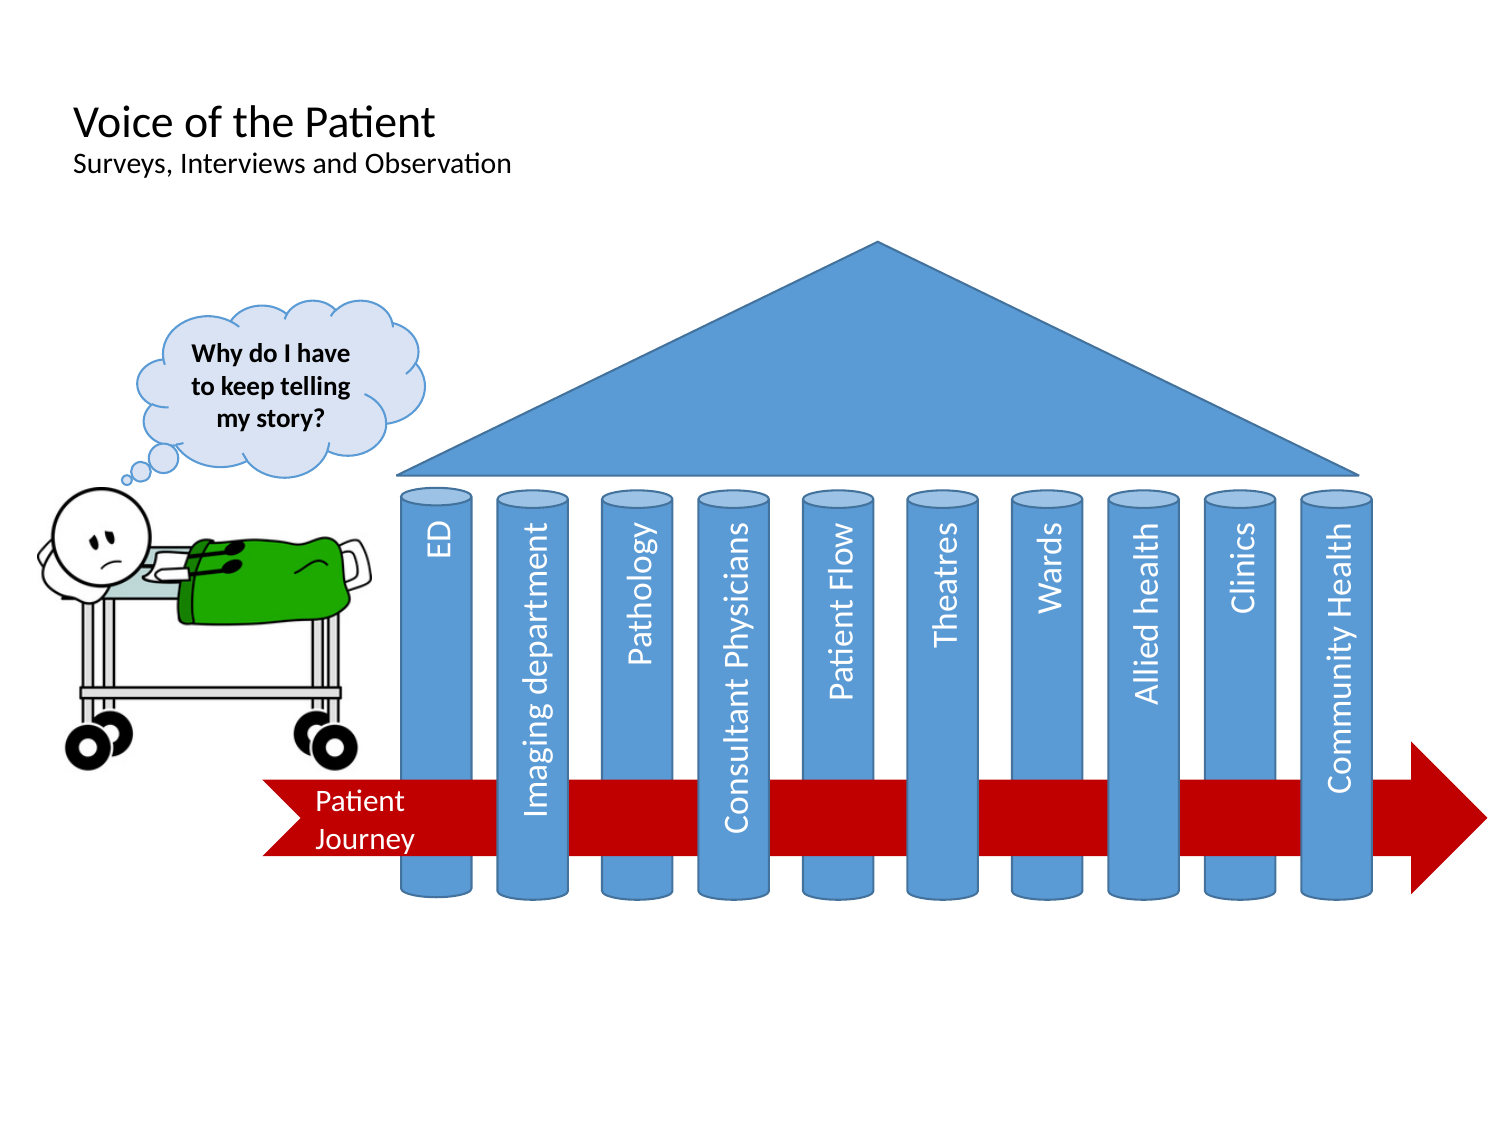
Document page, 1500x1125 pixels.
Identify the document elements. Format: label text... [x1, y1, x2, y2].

picture [37, 487, 262, 773]
text_box Why do I have to keep telling my story? [120, 304, 262, 487]
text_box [262, 241, 1488, 900]
title Voice of the Patient Surveys, Interviews and Observation [58, 90, 1409, 188]
